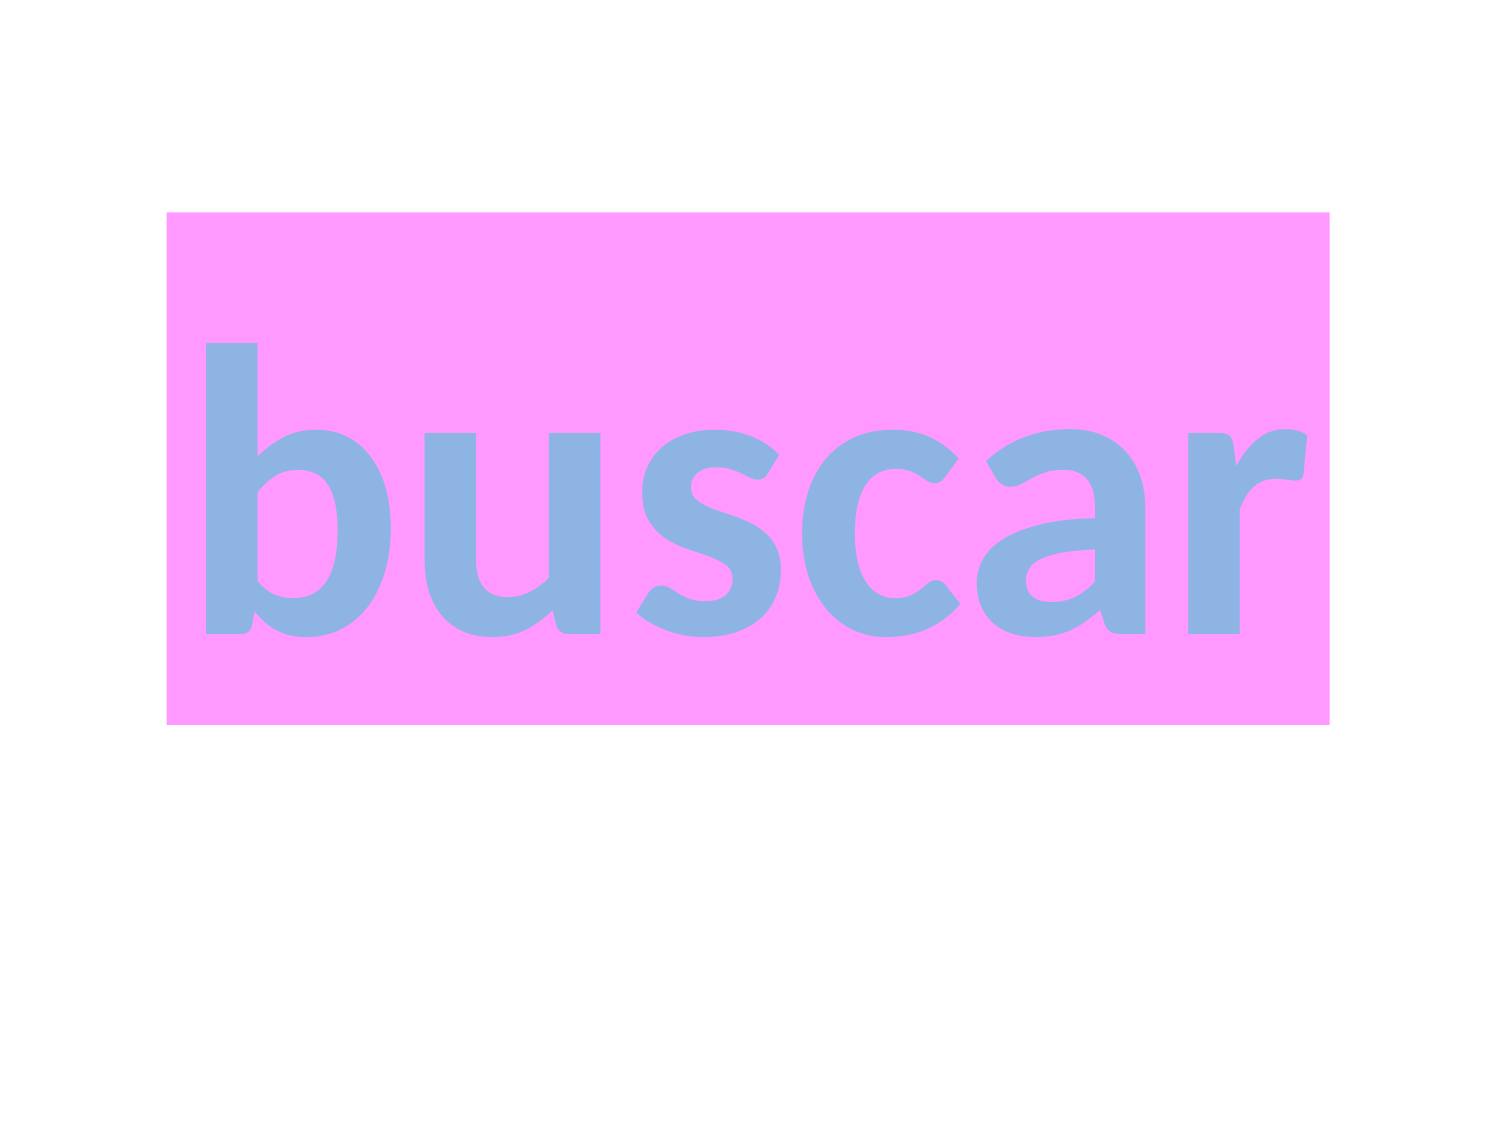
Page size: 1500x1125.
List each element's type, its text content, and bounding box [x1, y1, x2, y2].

text_box buscar [166, 212, 1330, 725]
